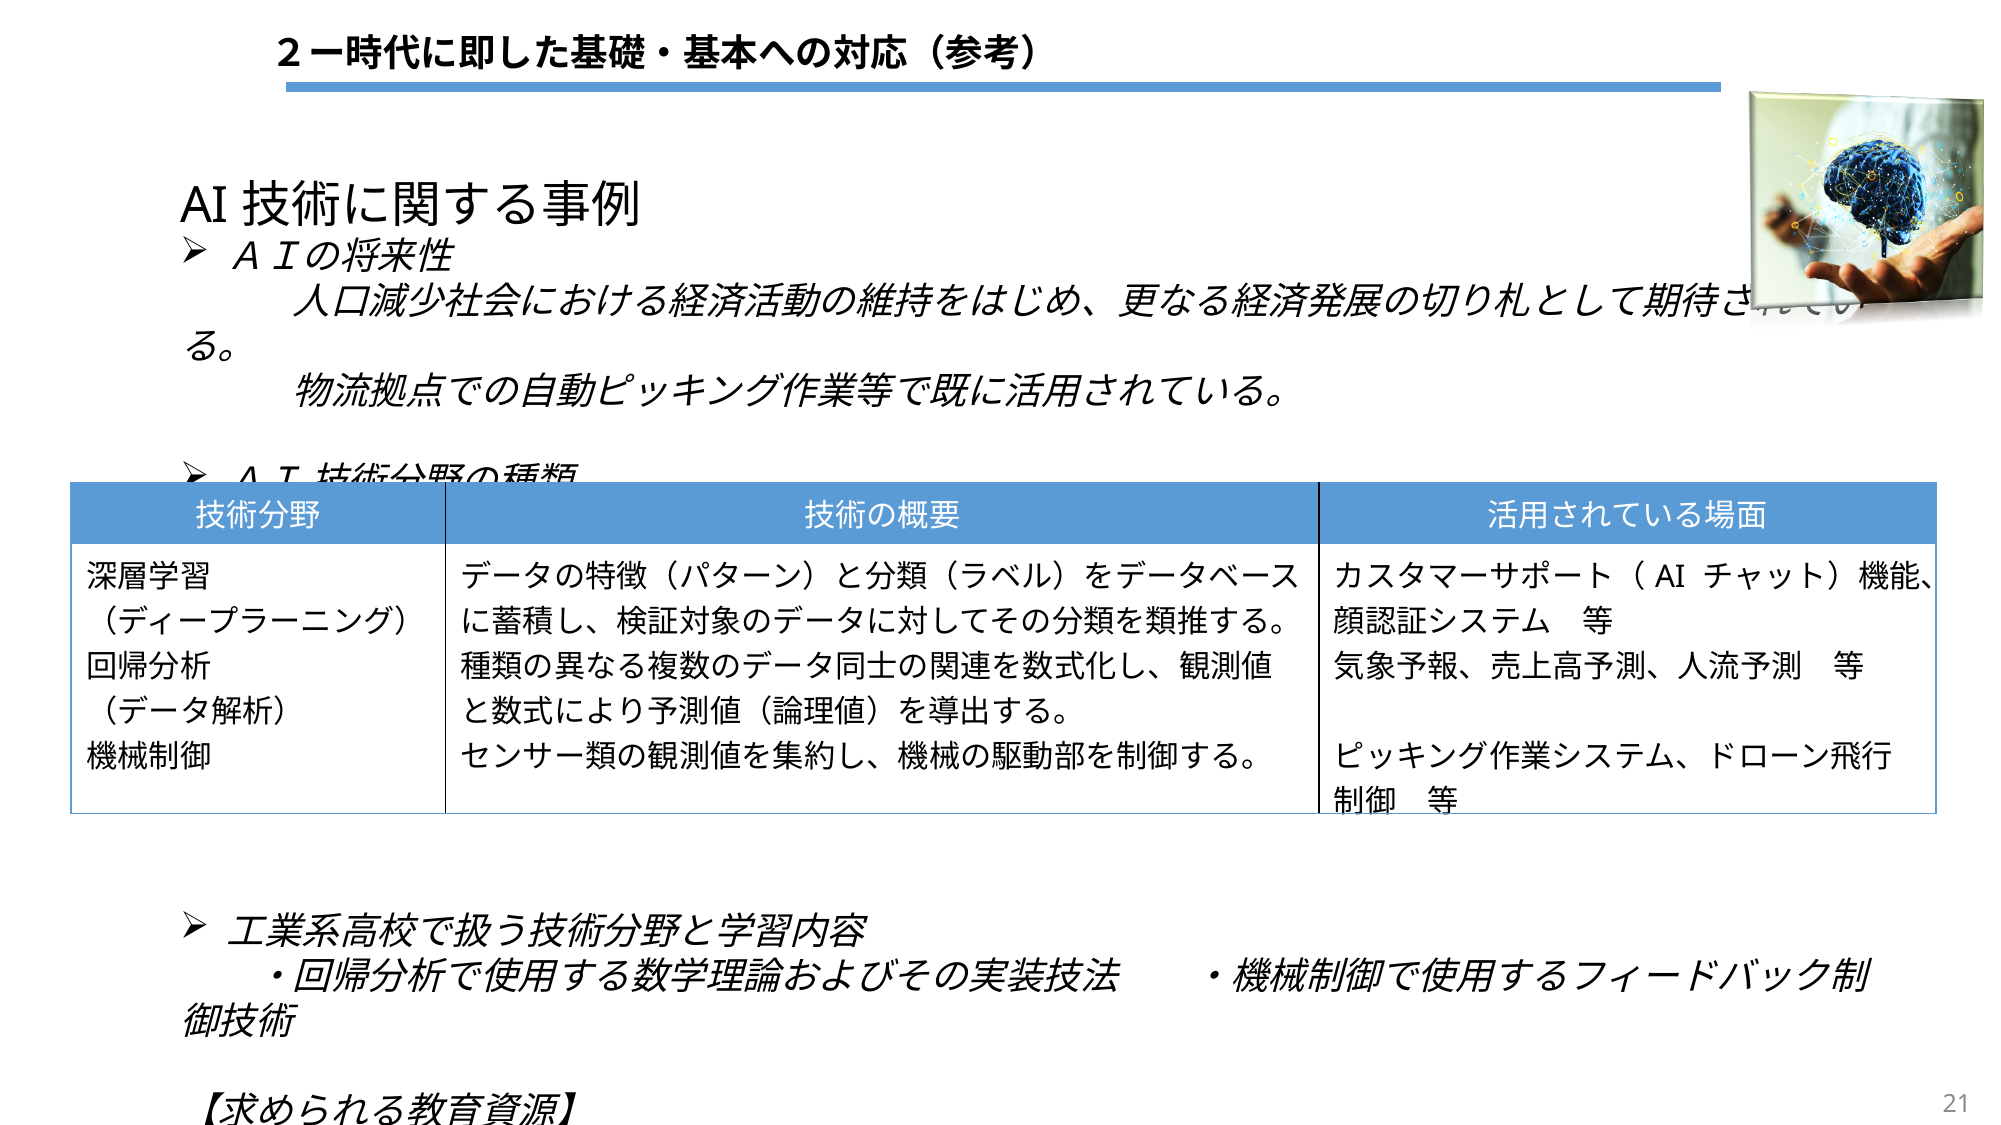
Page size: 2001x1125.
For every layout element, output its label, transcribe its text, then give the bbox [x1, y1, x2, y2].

table_header 技術の概要 [446, 484, 1318, 544]
slide_number 21 [1902, 1074, 1987, 1125]
table_cell ピッキング作業システム、ドローン飛行制御 等 [1320, 724, 1935, 813]
table_cell 気象予報、売上高予測、人流予測 等 [1320, 634, 1935, 724]
text_box AI技術に関する事例 ＡＩの将来性 人口減少社会における経済活動の維持をはじめ、更なる経済発展の切り札として期待されている。 物流拠点での自動ピッキング作業等で既に活用されている。 ＡＩ 技術分野の種類 工業系高校で扱う技術分野と学習内容 ・回帰分析で使用する数学理論およびその実装技法 ・機械制御で使用するフィードバック制御技術 【求められる教育資源】 高度情報処理端末（ハイスペックコンピューター）、電子工作部品類（シングルボードコンピュータ、センサー類） [165, 814, 1902, 1125]
table_cell 機械制御 [72, 724, 445, 813]
table_cell データの特徴（パターン）と分類（ラベル）をデータベースに蓄積し、検証対象のデータに対してその分類を類推する。 [446, 544, 1318, 634]
table_cell 深層学習 （ディープラーニング） [72, 544, 445, 634]
table_cell 種類の異なる複数のデータ同士の関連を数式化し、観測値と数式により予測値（論理値）を導出する。 [446, 634, 1318, 724]
table_header 技術分野 [72, 484, 445, 544]
text_box ２ー時代に即した基礎・基本への対応（参考） [255, 22, 1073, 82]
picture [1747, 90, 1987, 524]
text_box AI技術に関する事例 ＡＩの将来性 人口減少社会における経済活動の維持をはじめ、更なる経済発展の切り札として期待されている。 物流拠点での自動ピッキング作業等で既に活用されている。 ＡＩ 技術分野の種類 工業系高校で扱う技術分野と学習内容 ・回帰分析で使用する数学理論およびその実装技法 ・機械制御で使用するフィードバック制御技術 【求められる教育資源】 高度情報処理端末（ハイスペックコンピューター）、電子工作部品類（シングルボードコンピュータ、センサー類） [165, 164, 1747, 482]
table_header 活用されている場面 [1320, 484, 1935, 544]
table_cell センサー類の観測値を集約し、機械の駆動部を制御する。 [446, 724, 1318, 813]
table_cell カスタマーサポート（AI チャット）機能、顔認証システム 等 [1320, 544, 1935, 634]
table_cell 回帰分析 （データ解析） [72, 634, 445, 724]
